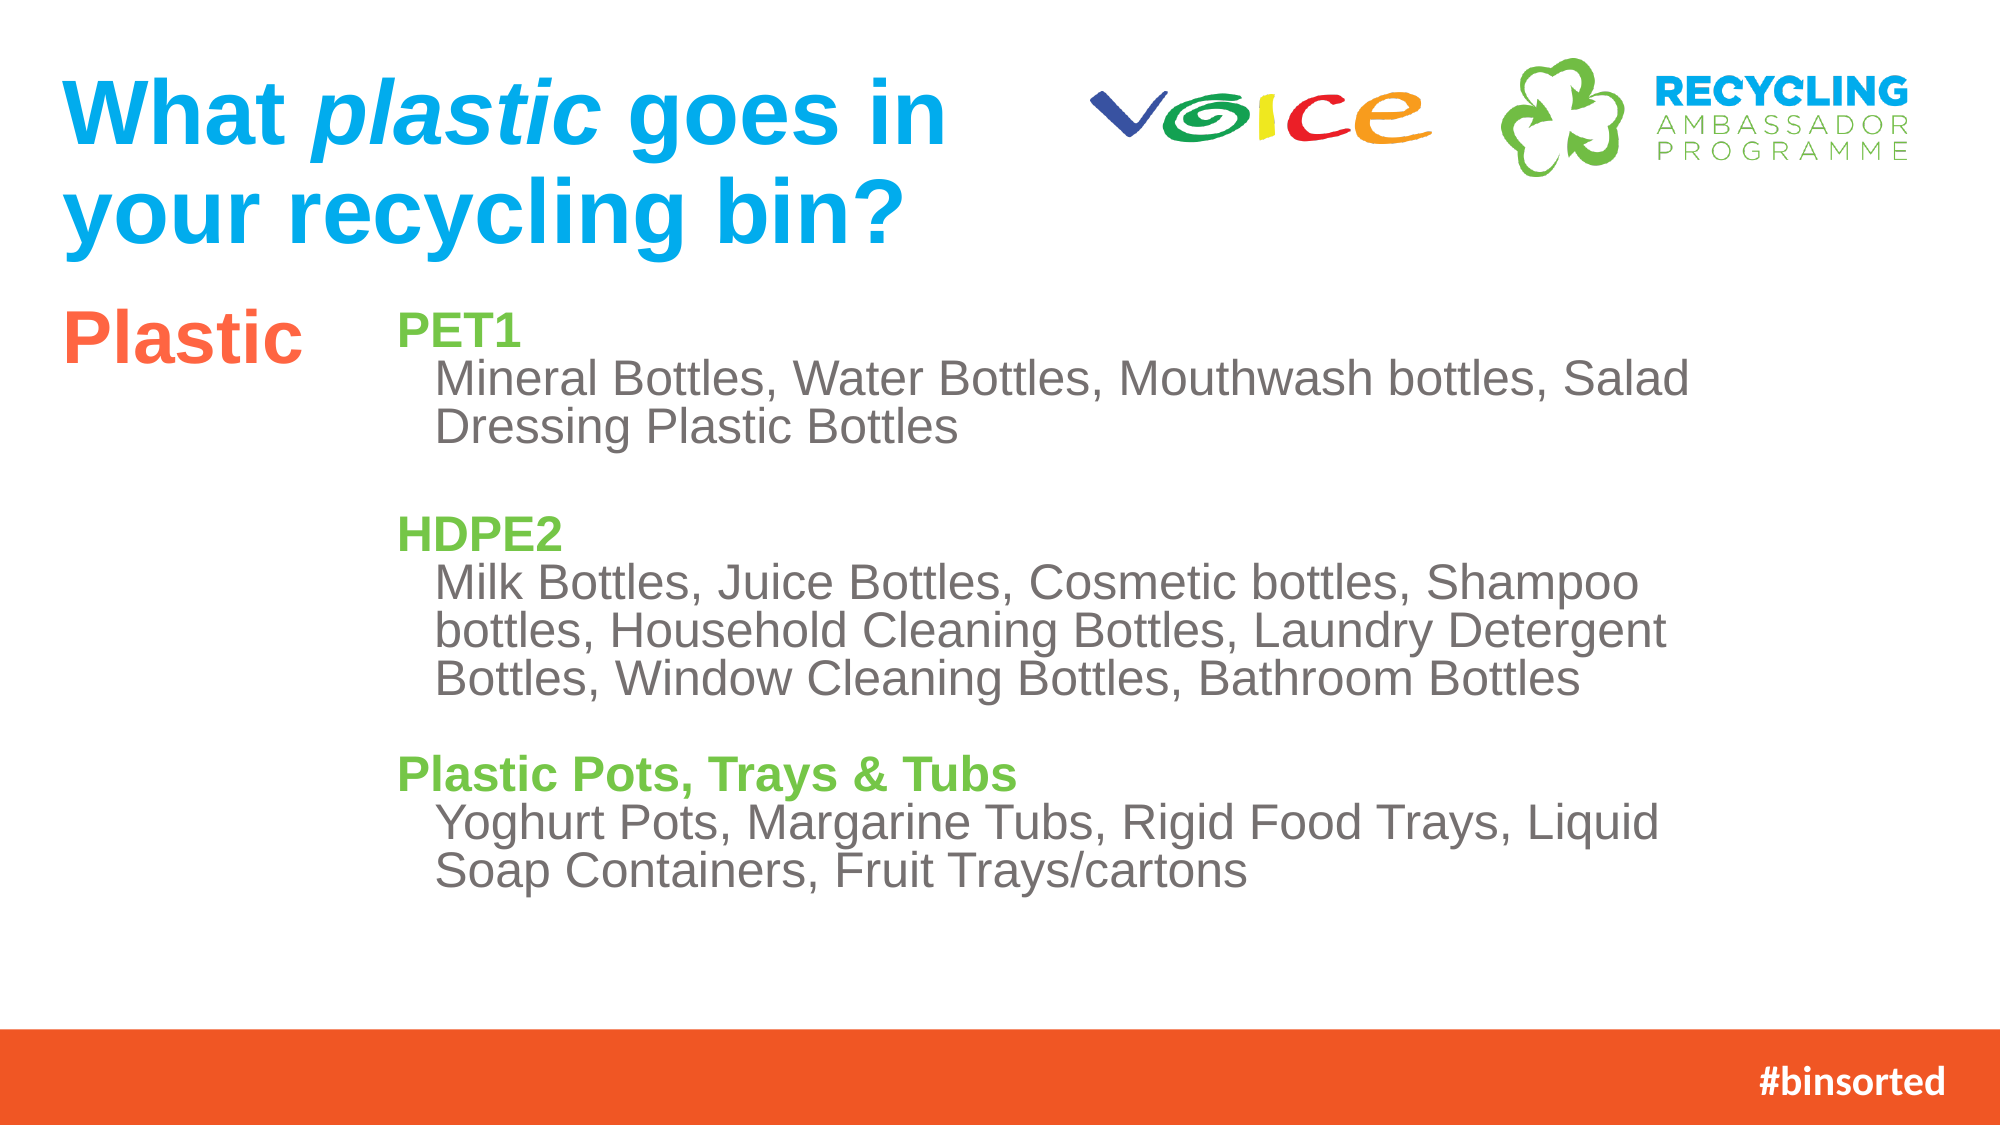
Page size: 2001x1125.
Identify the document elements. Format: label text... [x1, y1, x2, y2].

list PET1 Mineral Bottles, Water Bottles, Mouthwash bottles, Salad Dressing Plastic Bottles HDPE2 Milk Bottles, Juice Bottles, Cosmetic bottles, Shampoo bottles, Household Cleaning Bottles, Laundry Detergent Bottles, Window Cleaning Bottles, Bathroom Bottles Plastic Pots, Trays & Tubs Yoghurt Pots, Margarine Tubs, Rigid Food Trays, Liquid Soap Containers, Fruit Trays/cartons [379, 301, 1793, 1015]
picture [1094, 91, 1432, 144]
picture [1501, 58, 1908, 177]
title What plastic goes in your recycling bin? [47, 58, 1094, 301]
text_box Plastic [47, 280, 380, 387]
